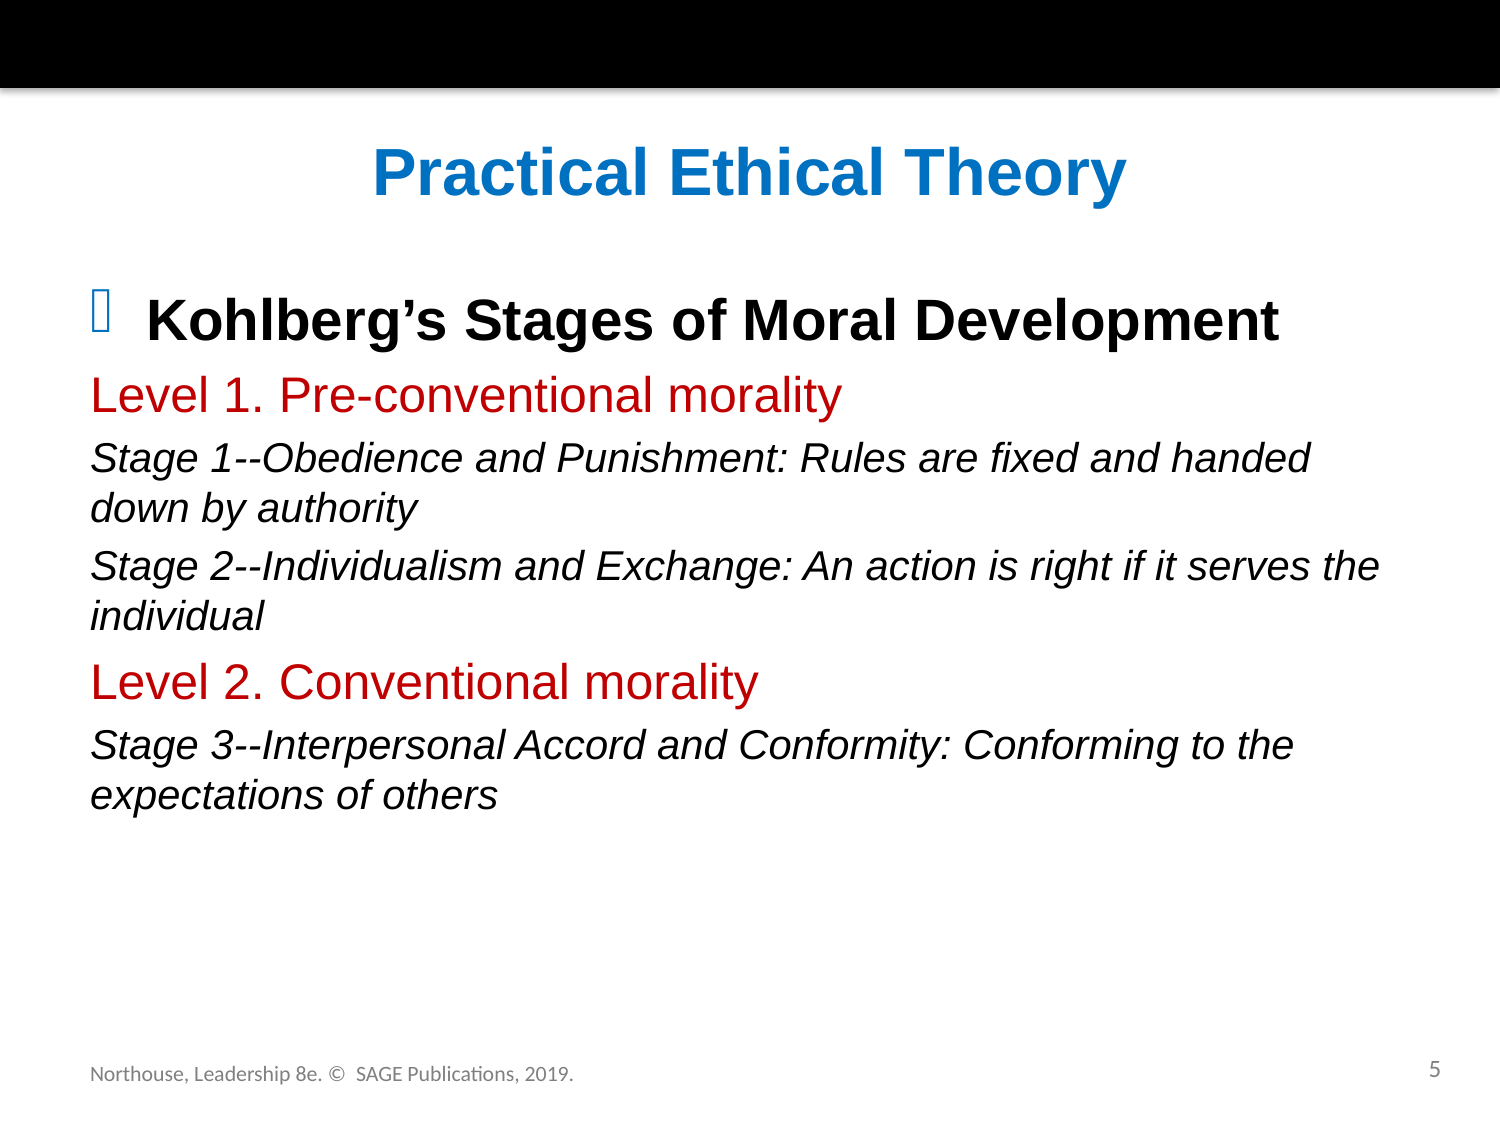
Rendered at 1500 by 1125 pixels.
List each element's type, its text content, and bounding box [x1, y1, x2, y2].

footer Northouse, Leadership 8e. © SAGE Publications, 2019. [75, 1042, 1088, 1103]
list Kohlberg’s Stages of Moral Development Level 1. Pre-conventional morality Stage 1--Obedience and Punishment: Rules are fixed and handed down by authority Stage 2--Individualism and Exchange: An action is right if it serves the individual Level 2. Conventional morality Stage 3--Interpersonal Accord and Conformity: Conforming to the expectations of others [74, 274, 1426, 1013]
slide_number 5 [1393, 1038, 1457, 1098]
title Practical Ethical Theory [74, 112, 1426, 226]
